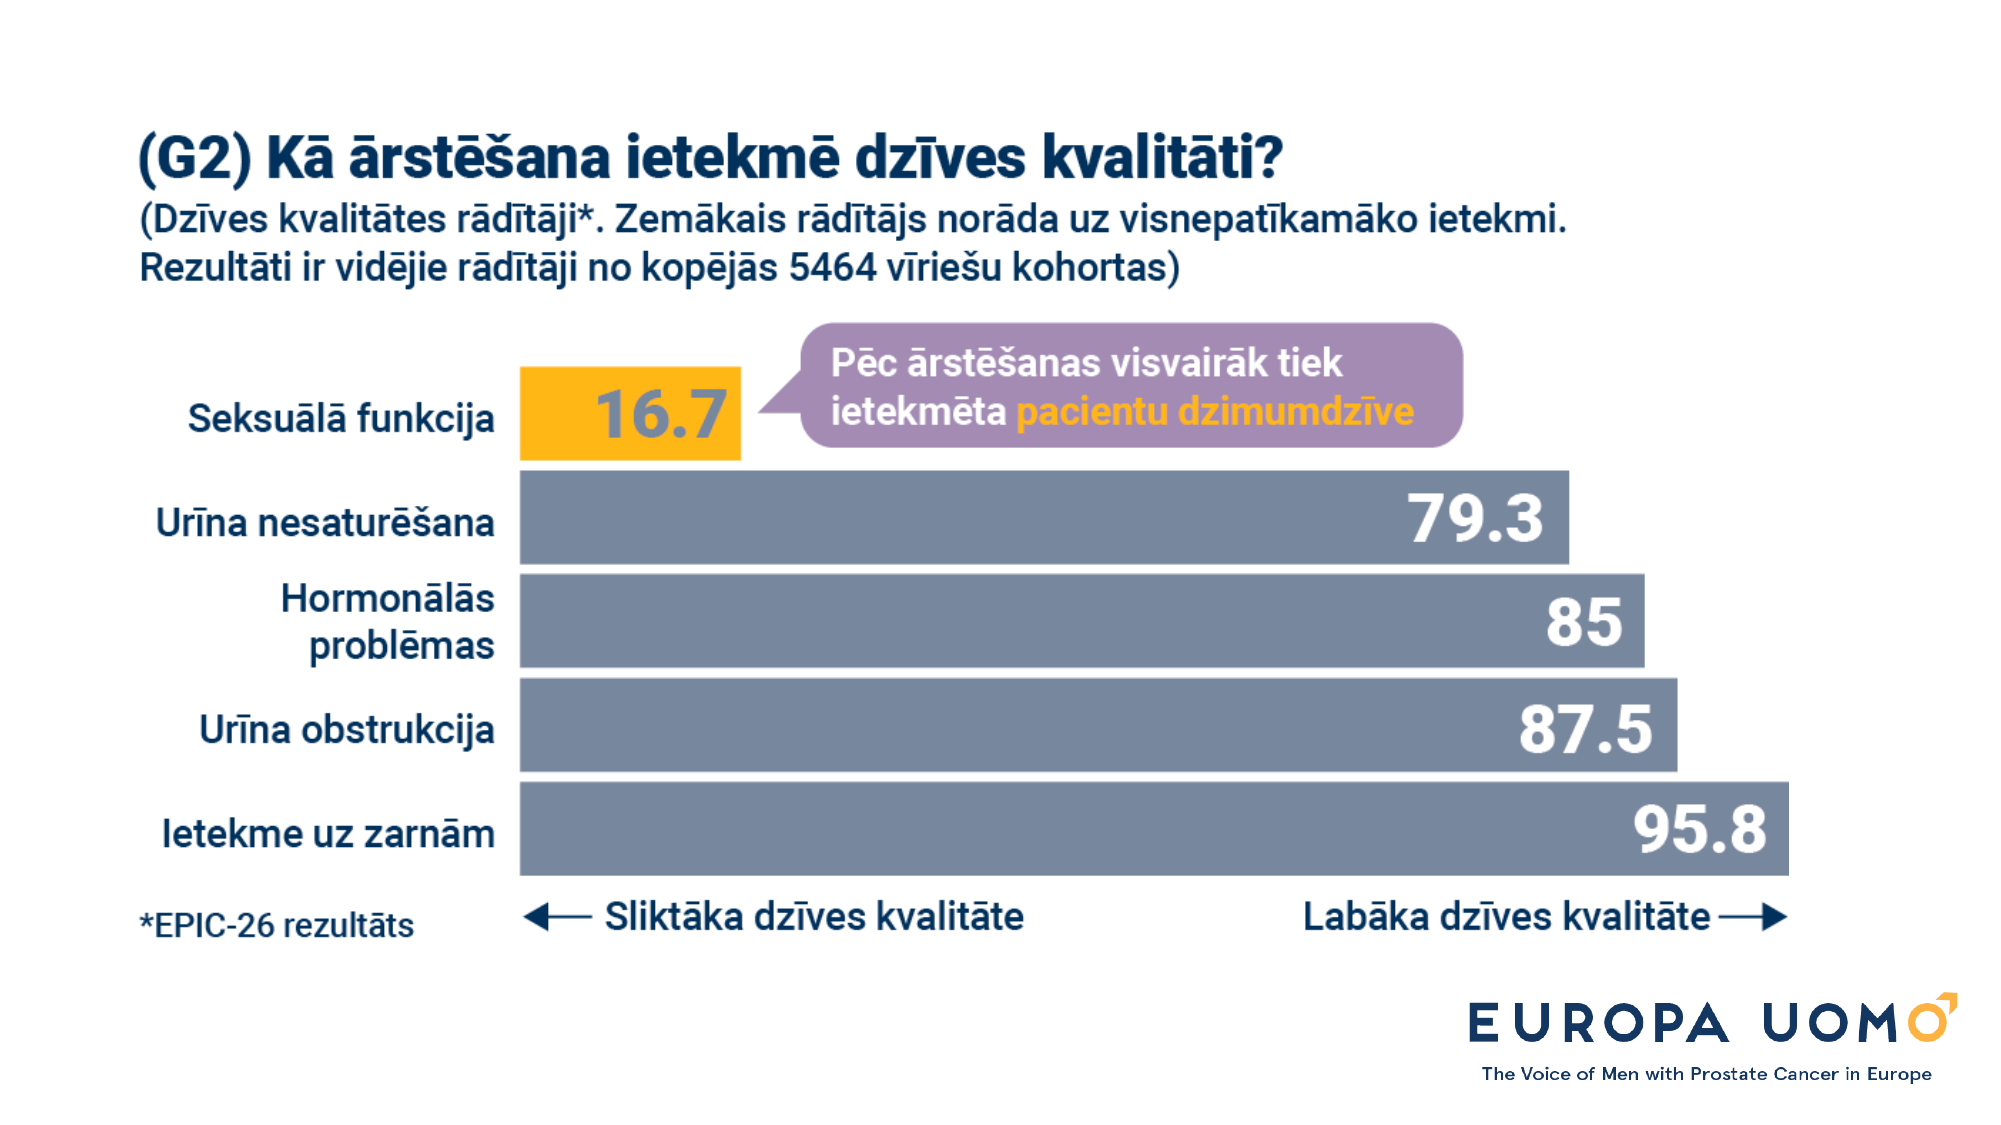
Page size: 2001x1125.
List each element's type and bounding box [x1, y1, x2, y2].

picture [1455, 992, 1958, 1085]
picture [135, 124, 1789, 963]
